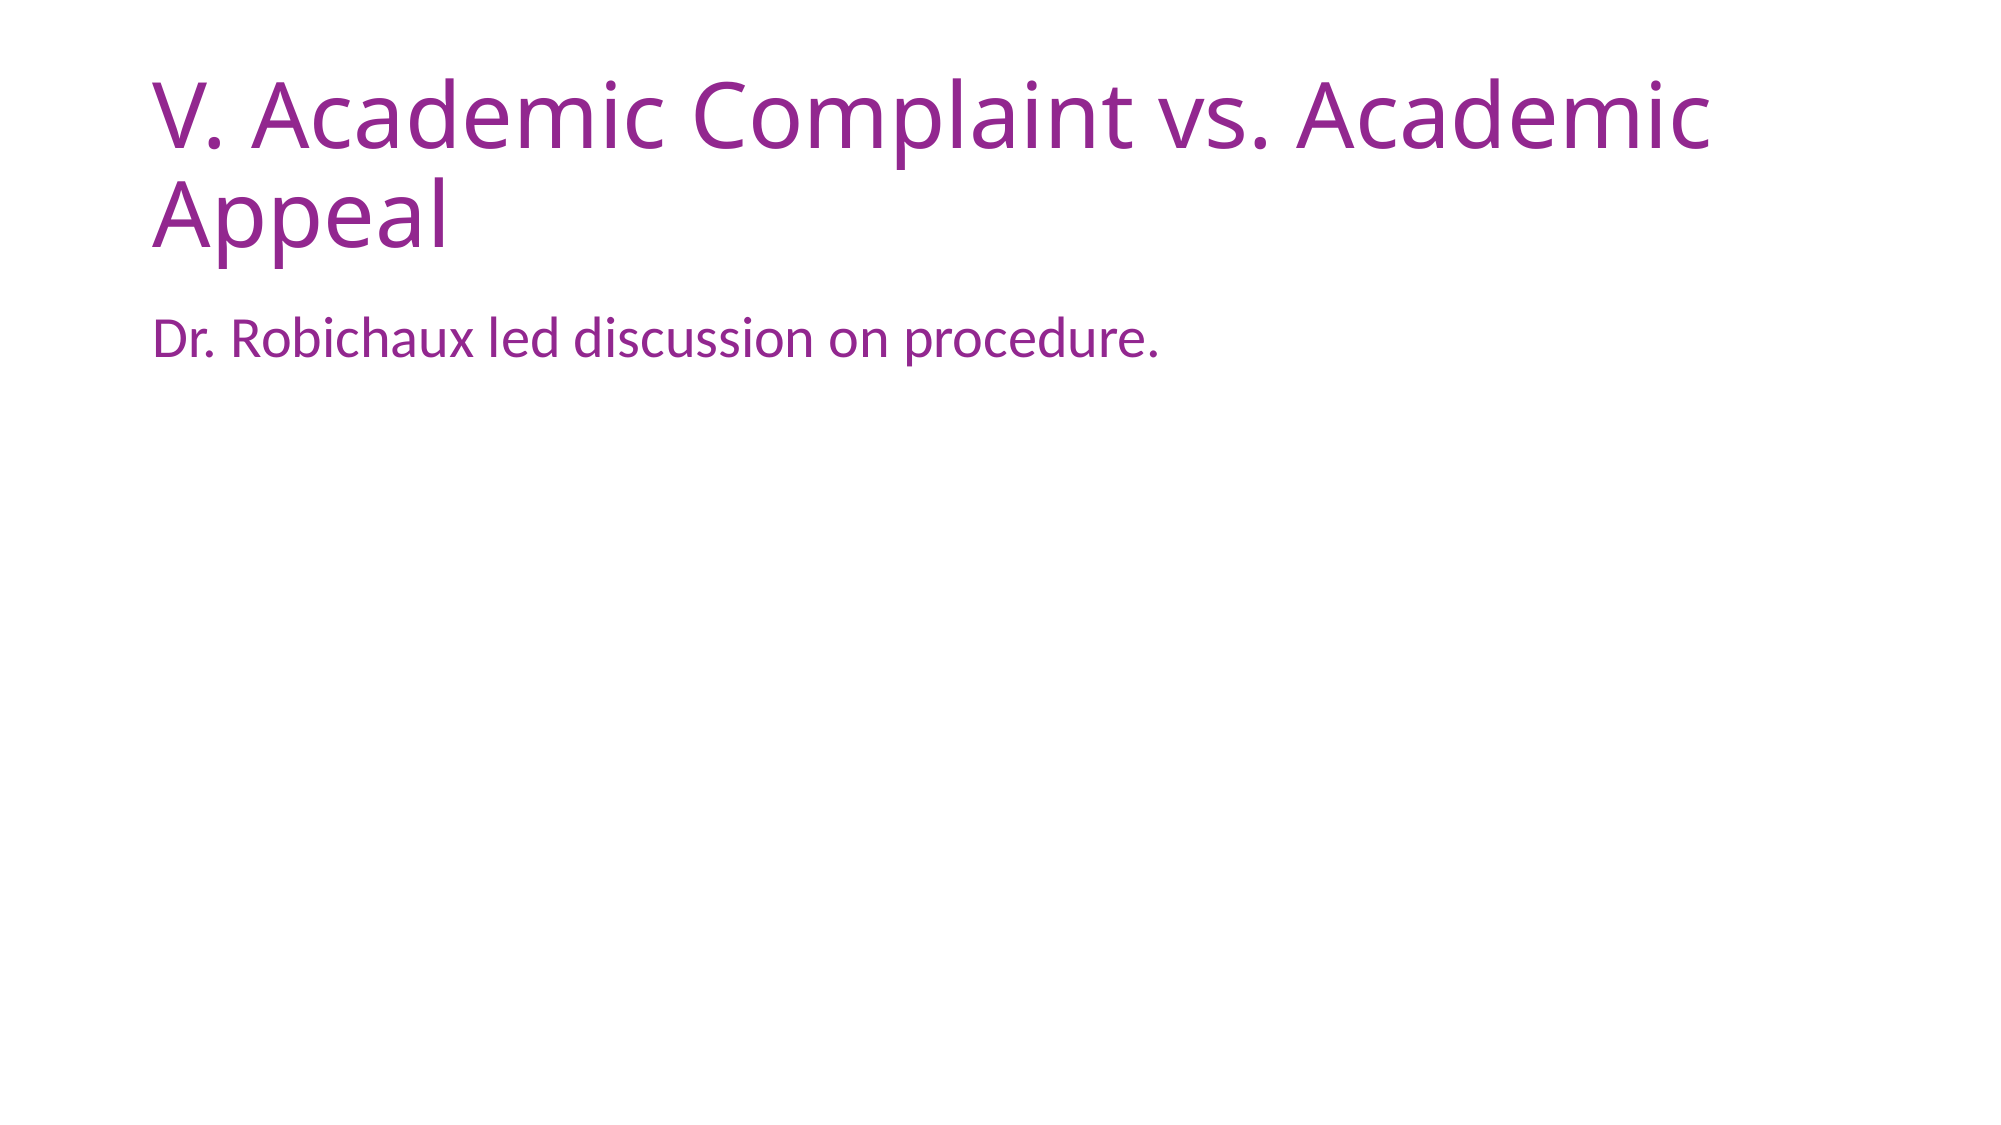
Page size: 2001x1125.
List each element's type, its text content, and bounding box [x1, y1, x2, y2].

list Dr. Robichaux led discussion on procedure. [137, 299, 1863, 1014]
title V. Academic Complaint vs. Academic Appeal [137, 59, 1863, 278]
